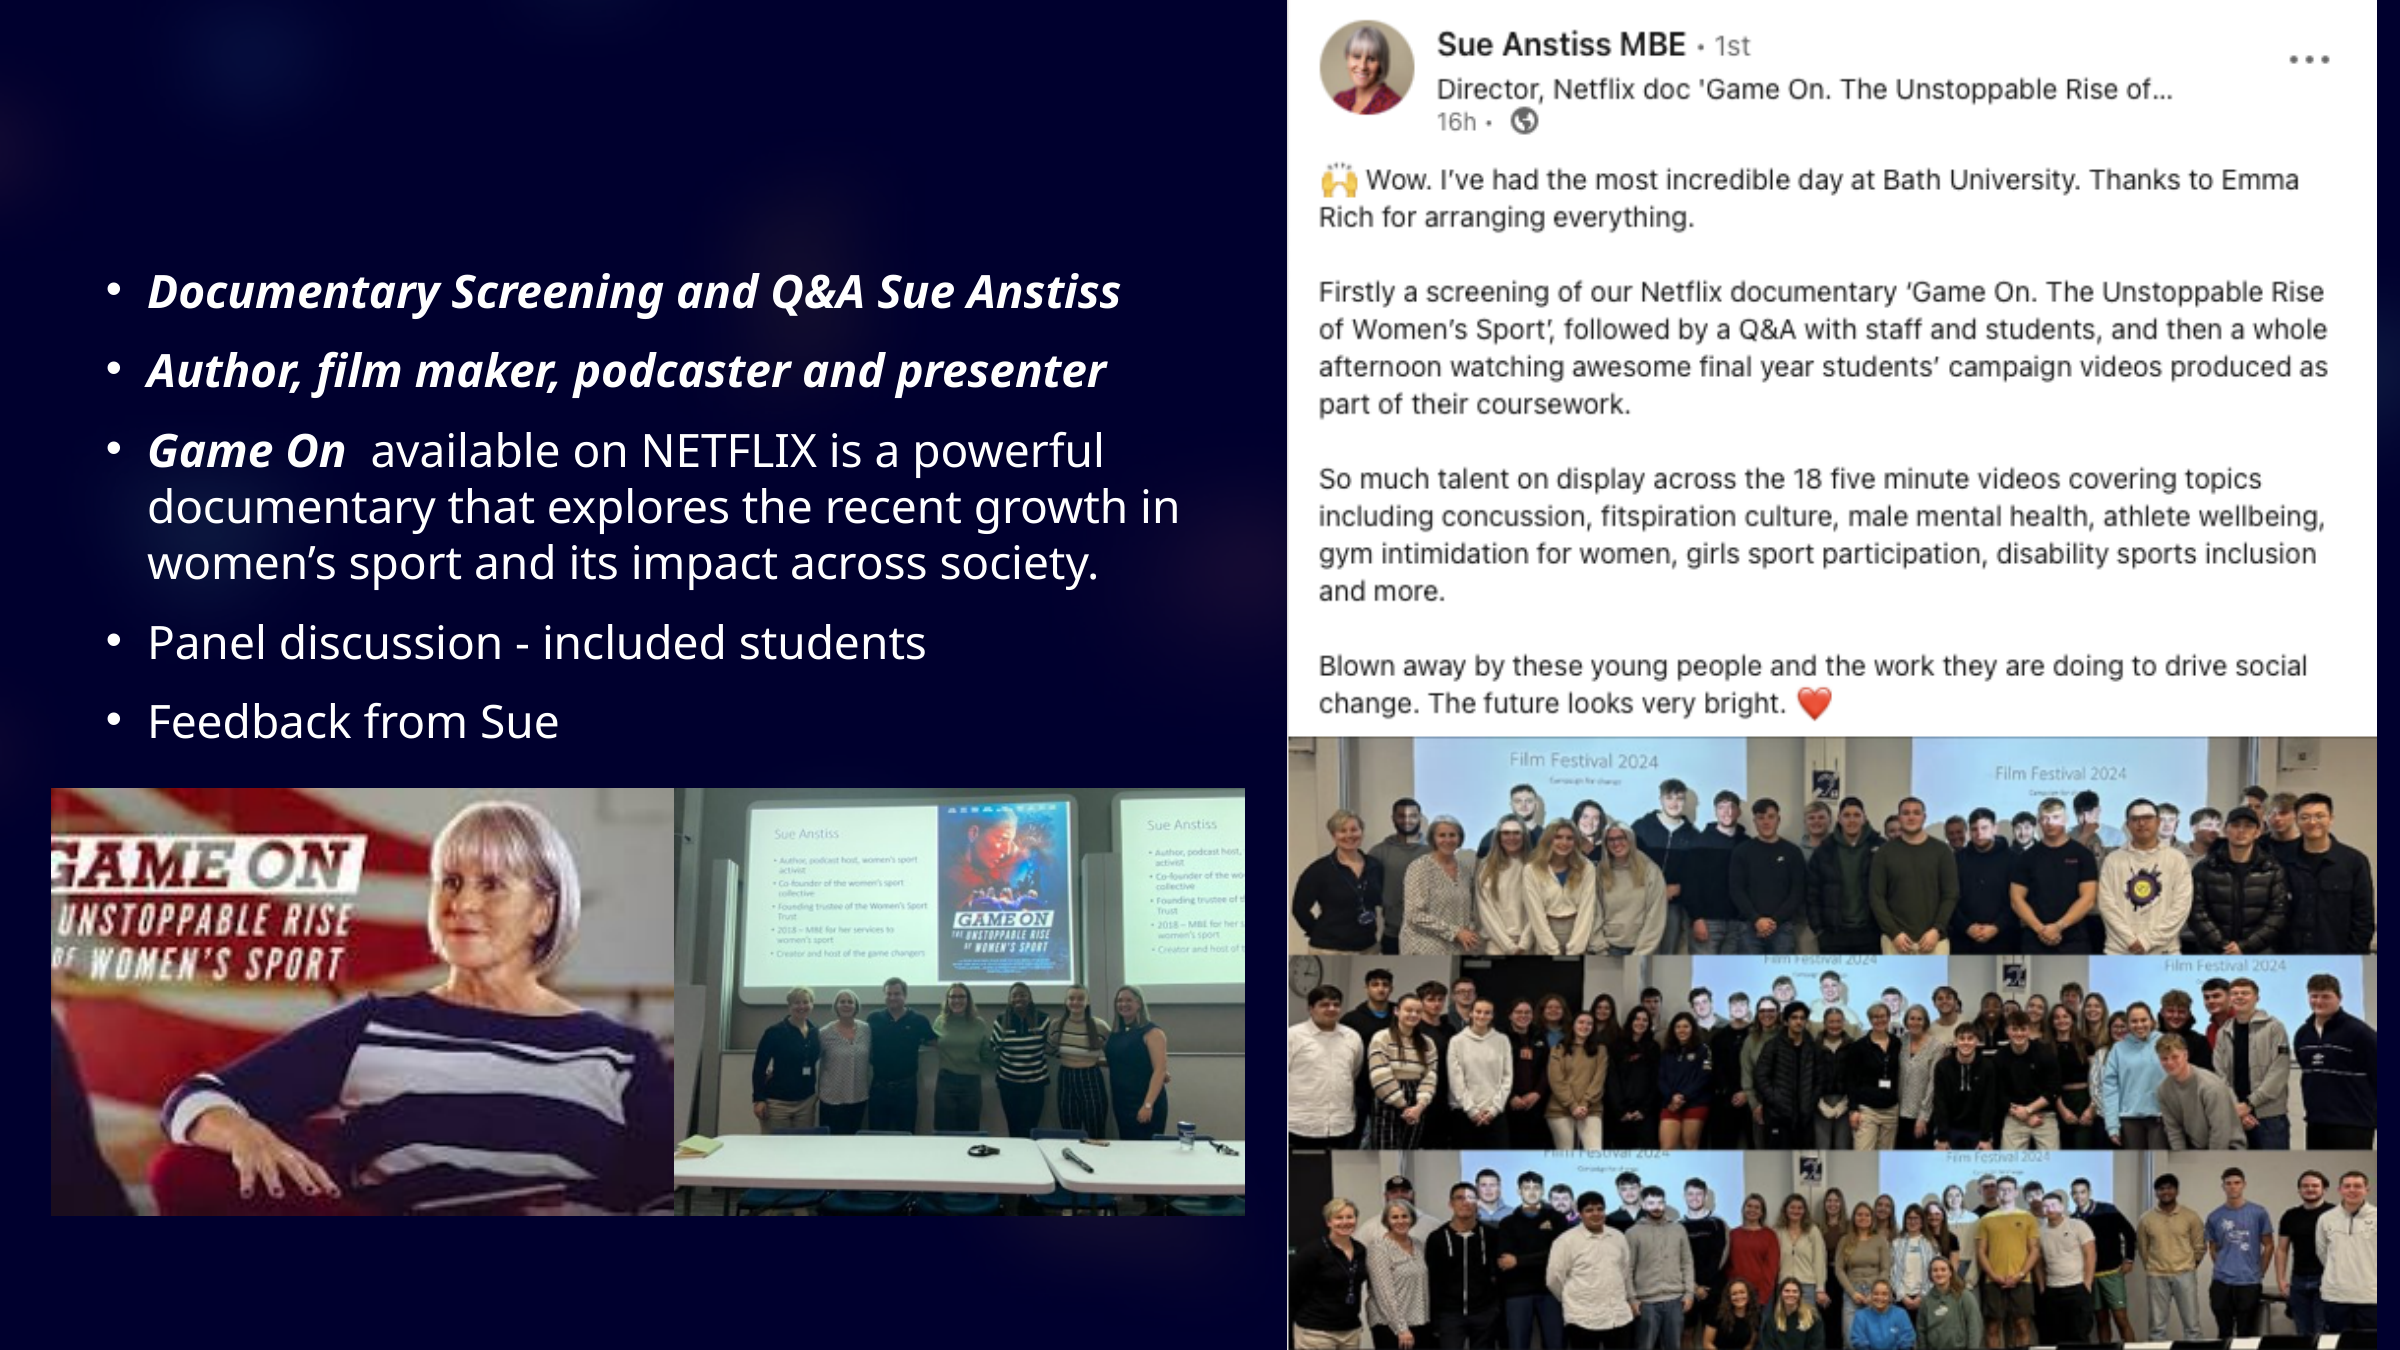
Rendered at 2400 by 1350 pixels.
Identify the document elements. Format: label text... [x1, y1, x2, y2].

text_box Documentary Screening and Q&A Sue Anstiss Author, film maker, podcaster and presenter Game On available on NETFLIX is a powerful documentary that explores the recent growth in women’s sport and its impact across society. Panel discussion - included students Feedback from Sue [77, 254, 1200, 768]
picture [1287, 0, 2377, 1350]
picture [51, 788, 1245, 1216]
